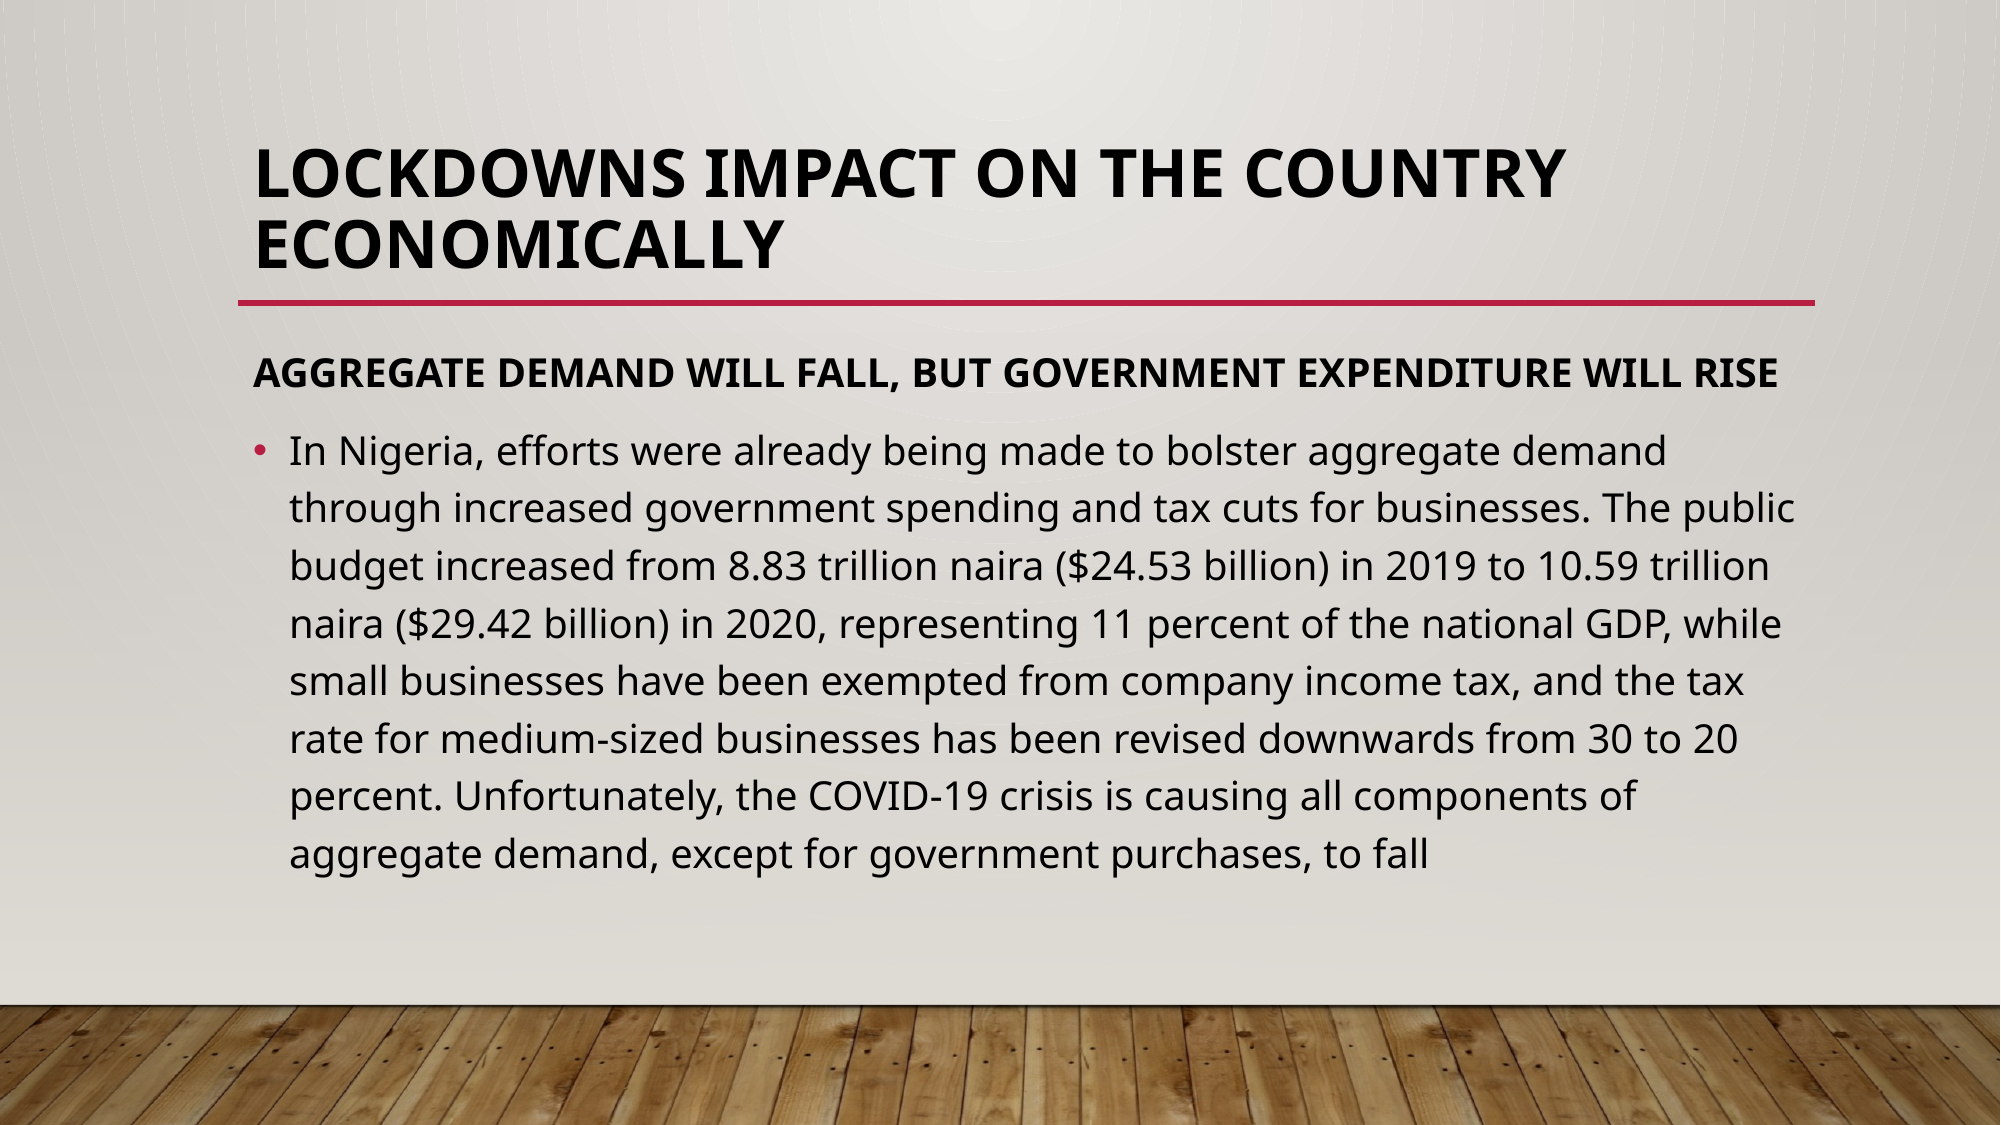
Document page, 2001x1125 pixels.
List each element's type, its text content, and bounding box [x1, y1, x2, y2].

list AGGREGATE DEMAND WILL FALL, BUT GOVERNMENT EXPENDITURE WILL RISE In Nigeria, efforts were already being made to bolster aggregate demand through increased government spending and tax cuts for businesses. The public budget increased from 8.83 trillion naira ($24.53 billion) in 2019 to 10.59 trillion naira ($29.42 billion) in 2020, representing 11 percent of the national GDP, while small businesses have been exempted from company income tax, and the tax rate for medium-sized businesses has been revised downwards from 30 to 20 percent. Unfortunately, the COVID-19 crisis is causing all components of aggregate demand, except for government purchases, to fall [238, 330, 1814, 897]
title LOCKDOWNS IMPACT ON THE COUNTRY ECONOMICALLY [238, 131, 1814, 305]
picture [0, 1005, 2000, 1125]
